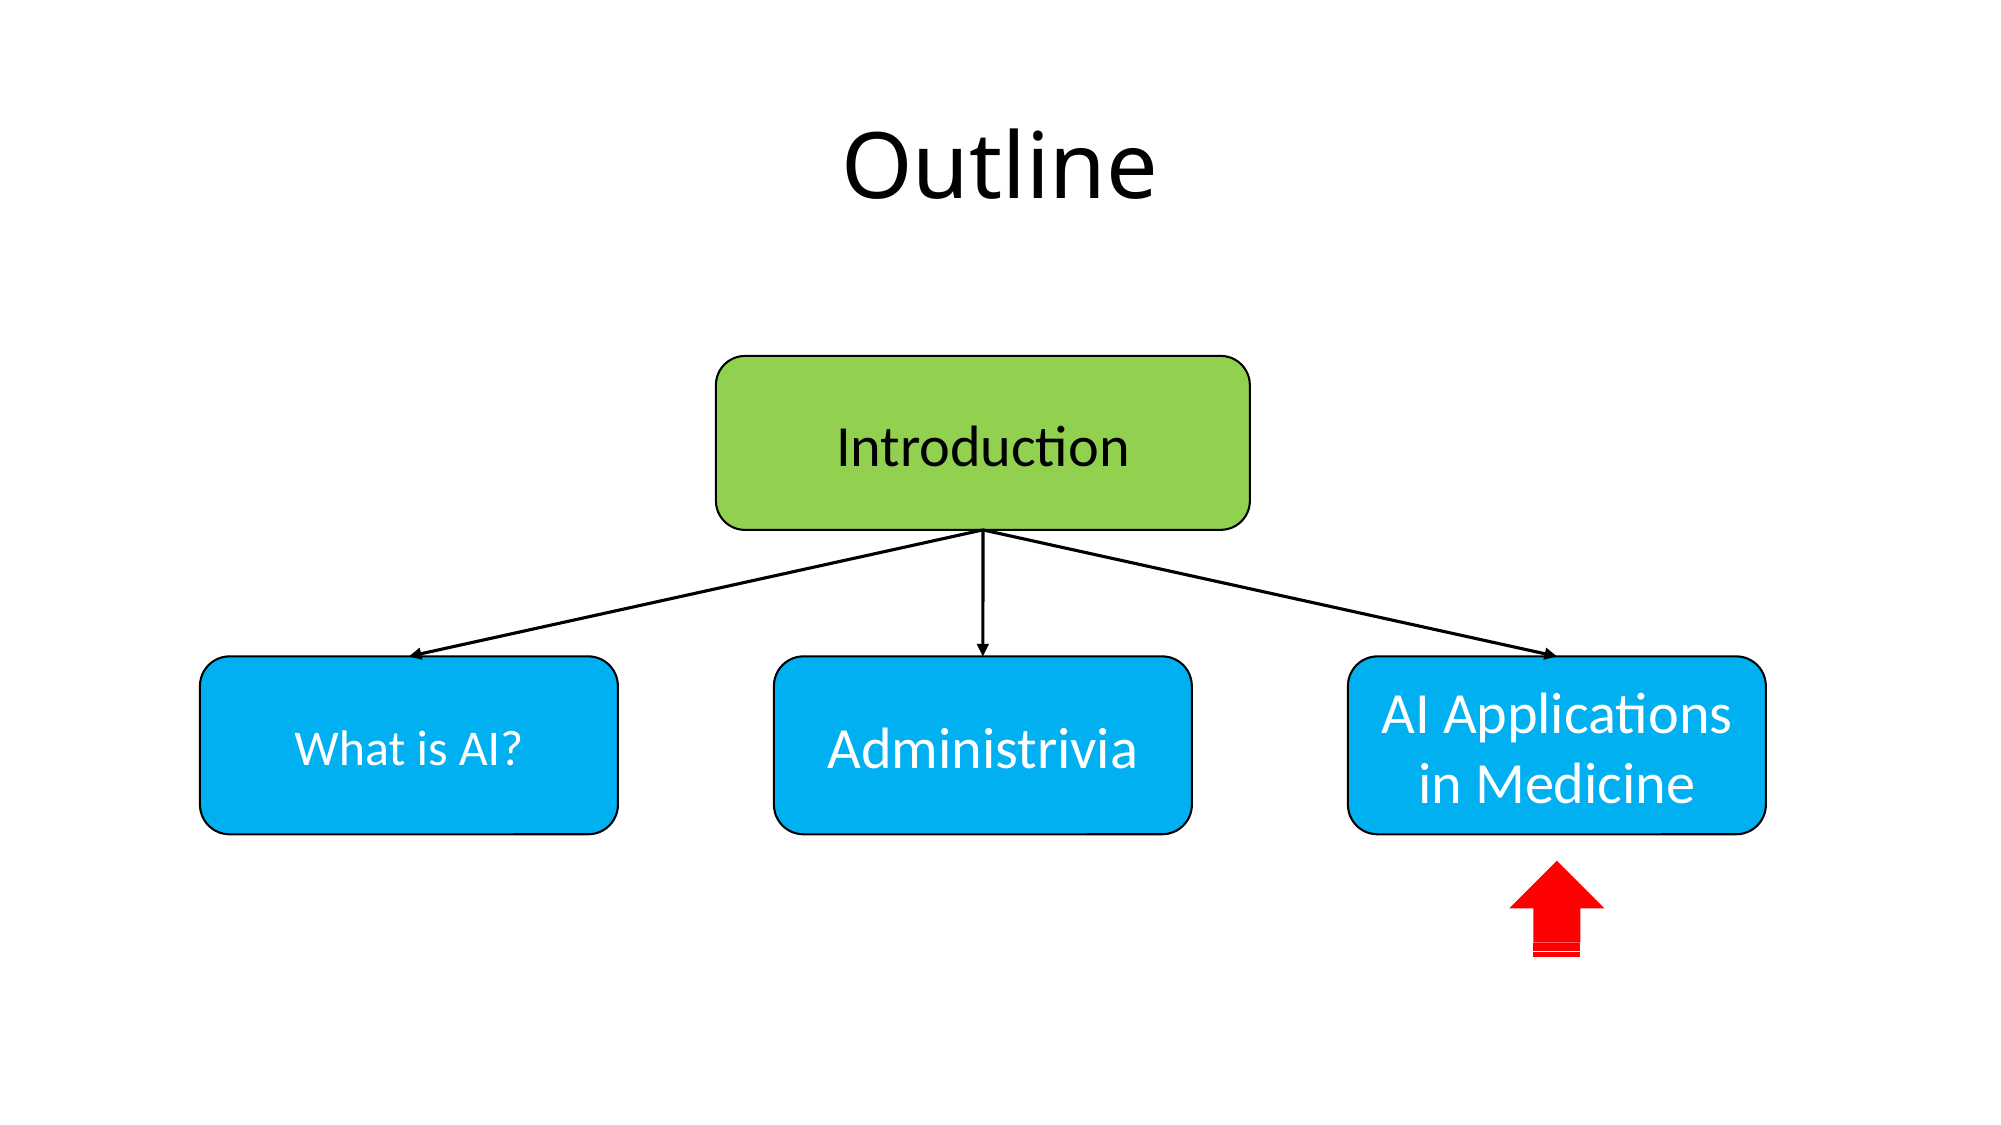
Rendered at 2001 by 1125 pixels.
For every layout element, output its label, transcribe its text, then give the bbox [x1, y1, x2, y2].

title Outline [137, 59, 1863, 278]
text_box Administrivia [772, 657, 1193, 836]
text_box AI Applications in Medicine [1346, 655, 1767, 836]
text_box [1509, 860, 1605, 951]
text_box What is AI? [198, 655, 619, 836]
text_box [408, 529, 982, 657]
text_box Introduction [714, 354, 1251, 529]
text_box [1533, 952, 1580, 957]
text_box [982, 529, 1557, 657]
